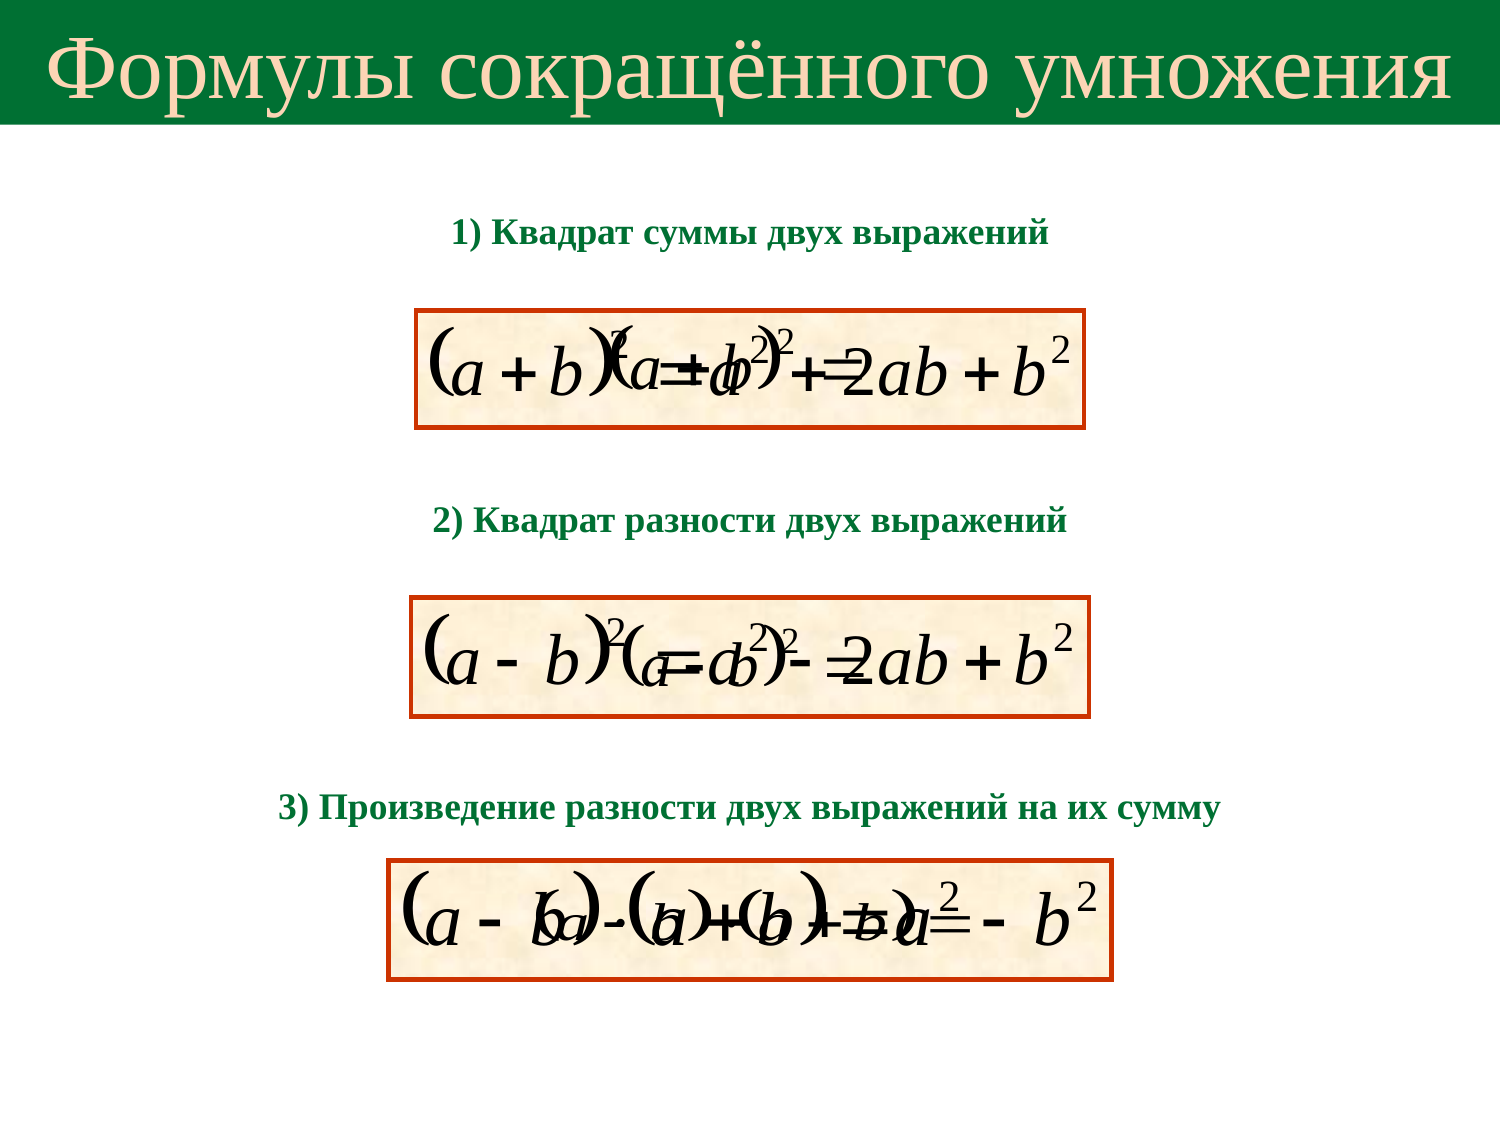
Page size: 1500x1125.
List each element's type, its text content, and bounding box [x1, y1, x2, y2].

text_box 3) Произведение разности двух выражений на их сумму [218, 774, 1282, 835]
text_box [612, 612, 866, 713]
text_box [418, 312, 1082, 426]
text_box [524, 887, 976, 963]
text_box 2) Квадрат разности двух выражений [337, 487, 1163, 548]
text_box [412, 599, 1087, 715]
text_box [599, 312, 863, 417]
text_box 1) Квадрат суммы двух выражений [243, 199, 1257, 260]
text_box Формулы сокращённого умножения [0, 0, 1500, 125]
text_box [390, 862, 1110, 978]
